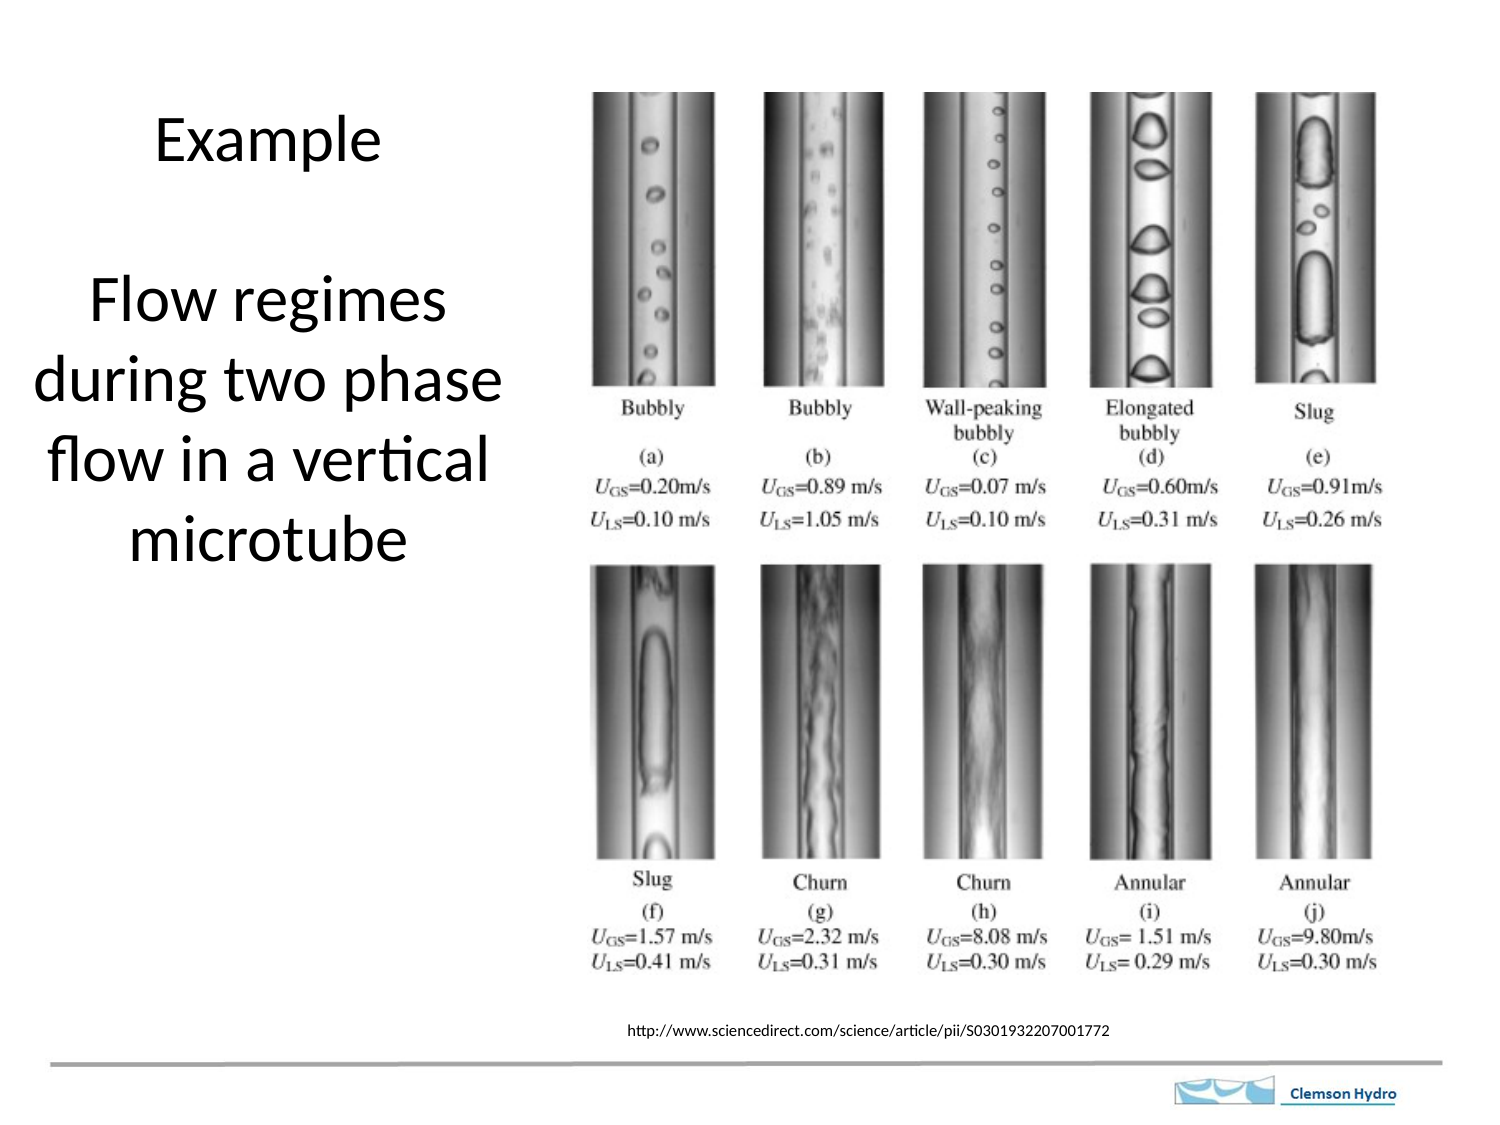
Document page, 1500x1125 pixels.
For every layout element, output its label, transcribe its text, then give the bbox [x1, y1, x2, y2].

title Example Flow regimes during two phase flow in a vertical microtube [0, 45, 538, 625]
text_box http://www.sciencedirect.com/science/article/pii/S0301932207001772 [612, 1012, 1363, 1048]
picture [0, 1057, 1500, 1125]
picture [587, 92, 1388, 976]
